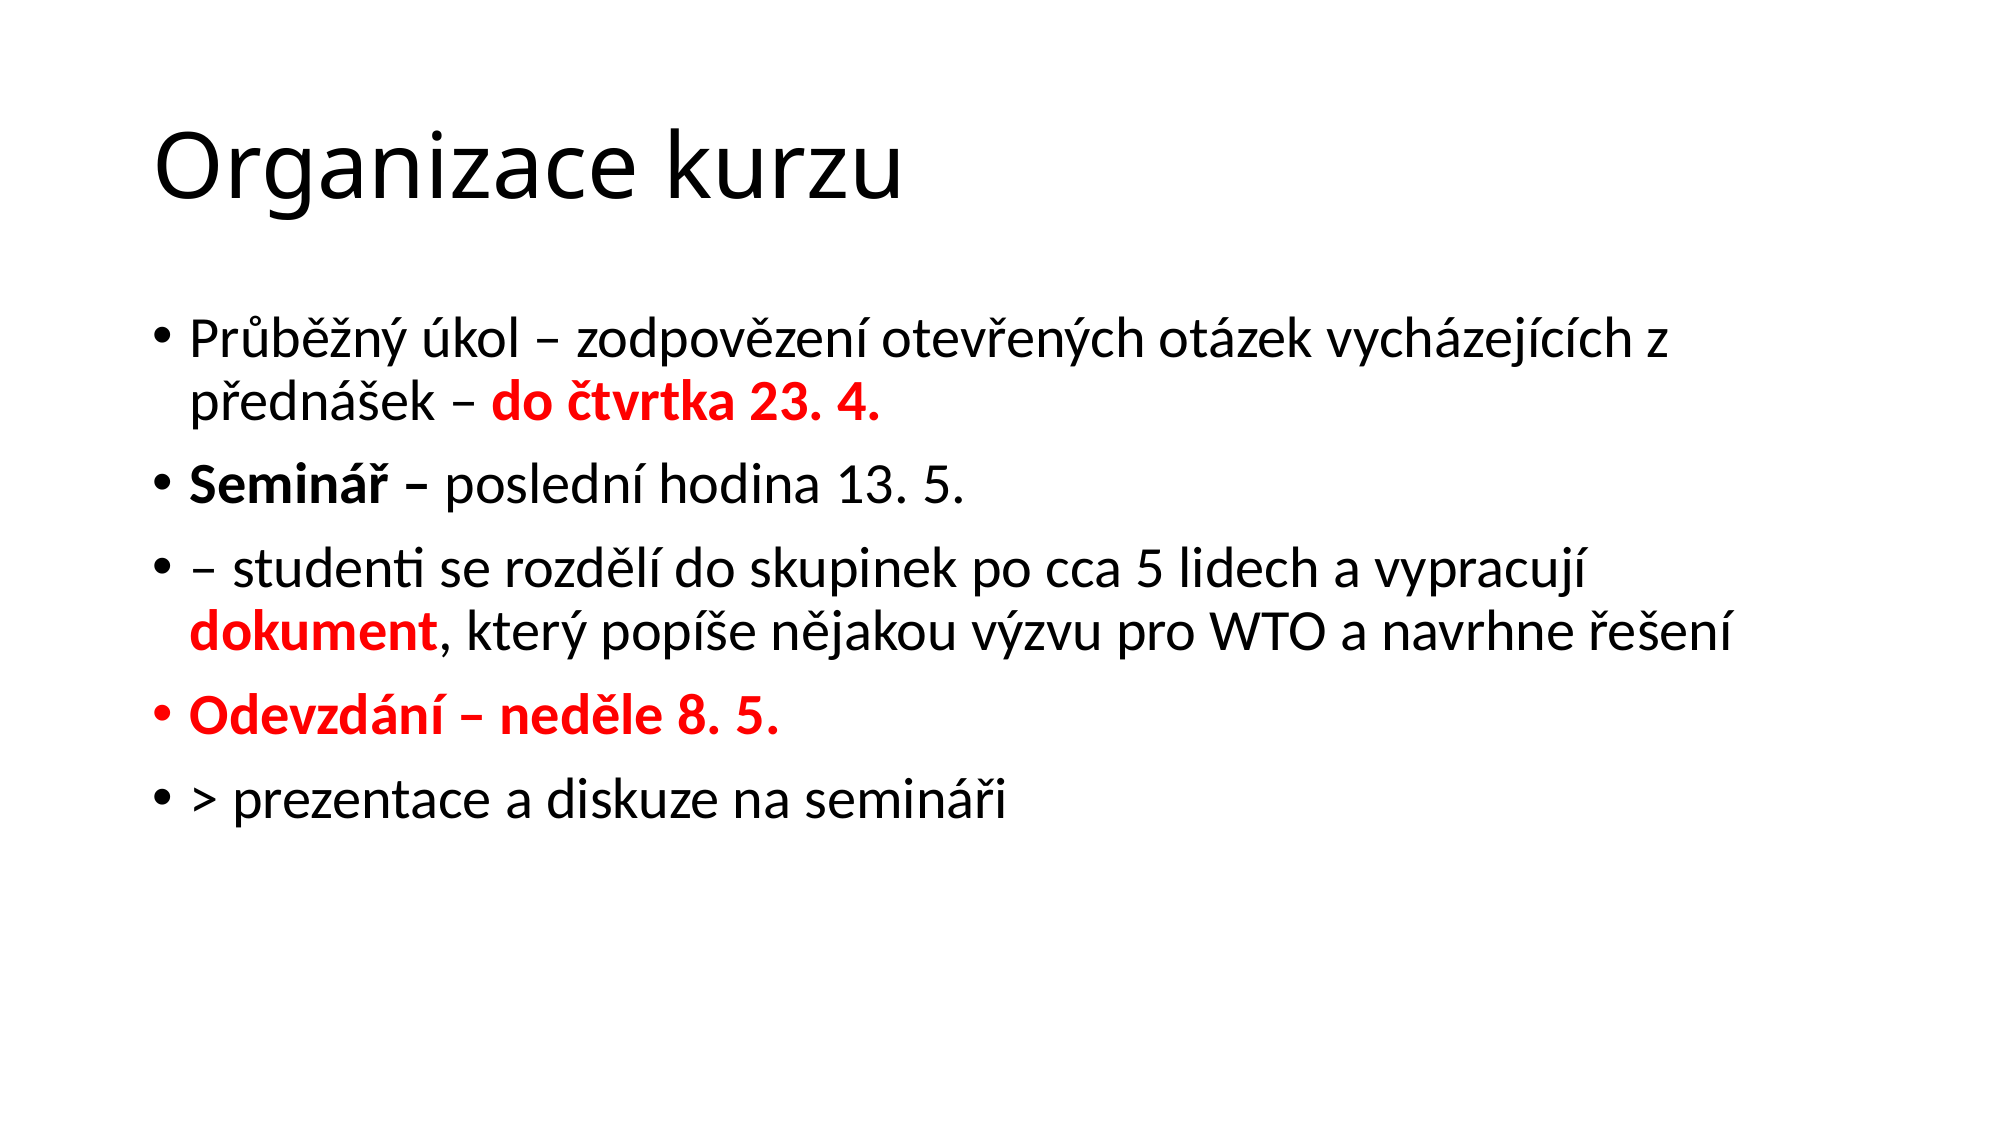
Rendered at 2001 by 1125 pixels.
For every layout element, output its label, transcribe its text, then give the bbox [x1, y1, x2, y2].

title Organizace kurzu [137, 59, 1863, 278]
list Průběžný úkol – zodpovězení otevřených otázek vycházejících z přednášek – do čtvrtka 23. 4. Seminář – poslední hodina 13. 5. – studenti se rozdělí do skupinek po cca 5 lidech a vypracují dokument, který popíše nějakou výzvu pro WTO a navrhne řešení Odevzdání – neděle 8. 5. > prezentace a diskuze na semináři [137, 299, 1863, 1014]
